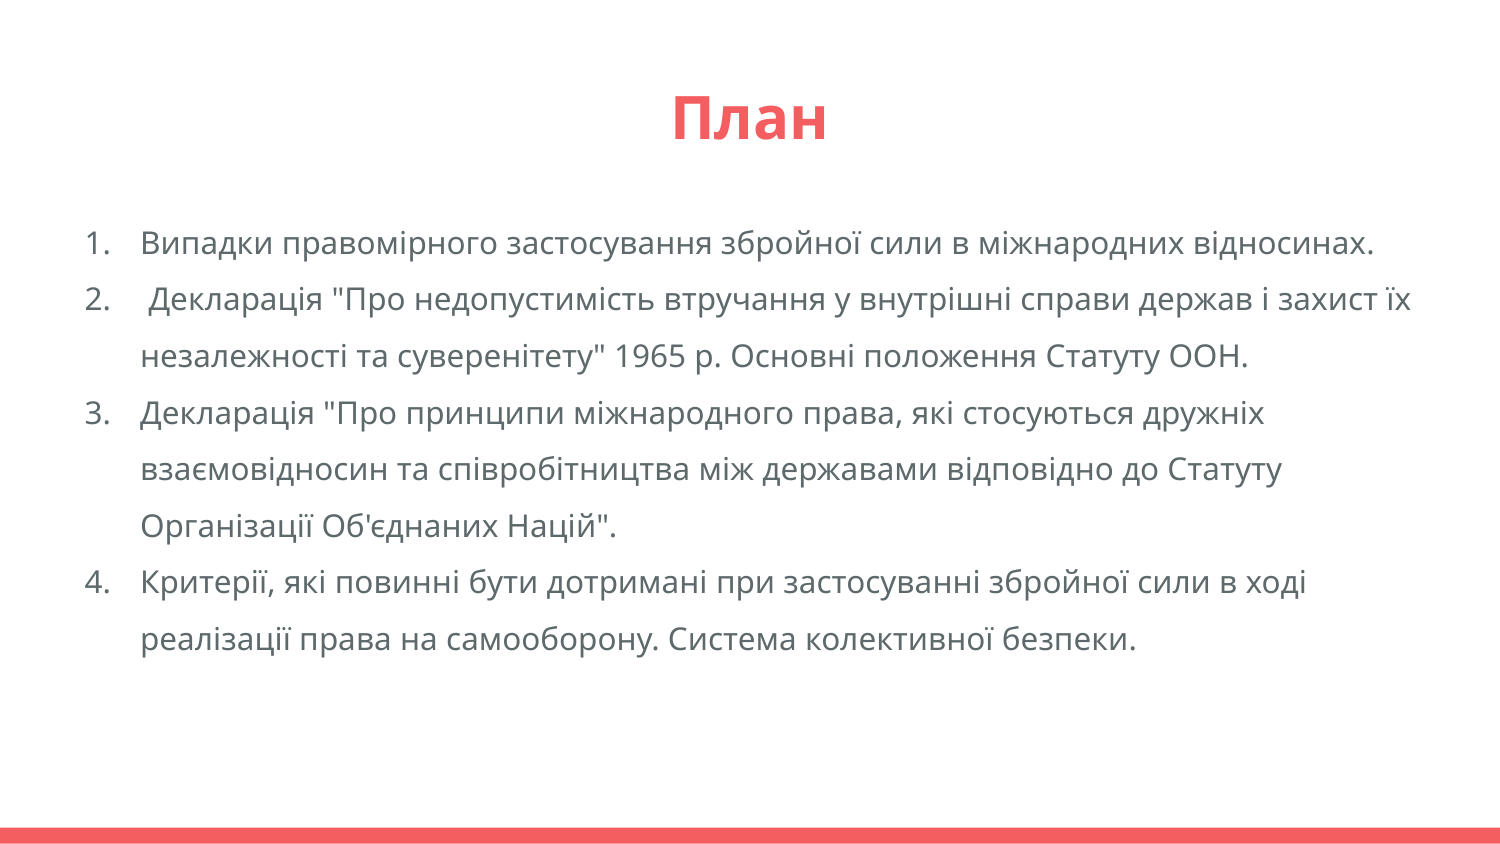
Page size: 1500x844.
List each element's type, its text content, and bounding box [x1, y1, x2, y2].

title План [51, 64, 1449, 167]
list Випадки правомірного застосування збройної сили в міжнародних відносинах. Декларація "Про недопустимість втручання у внутрішні справи держав і захист їх незалежності та суверенітету" 1965 р. Основні положення Статуту ООН. Декларація "Про принципи міжнародного права, які стосуються дружніх взаємовідносин та співробітництва між державами відповідно до Статуту Організації Об'єднаних Націй". Критерії, які повинні бути дотримані при застосуванні збройної сили в ході реалізації права на самооборону. Система колективної безпеки. [51, 189, 1449, 750]
